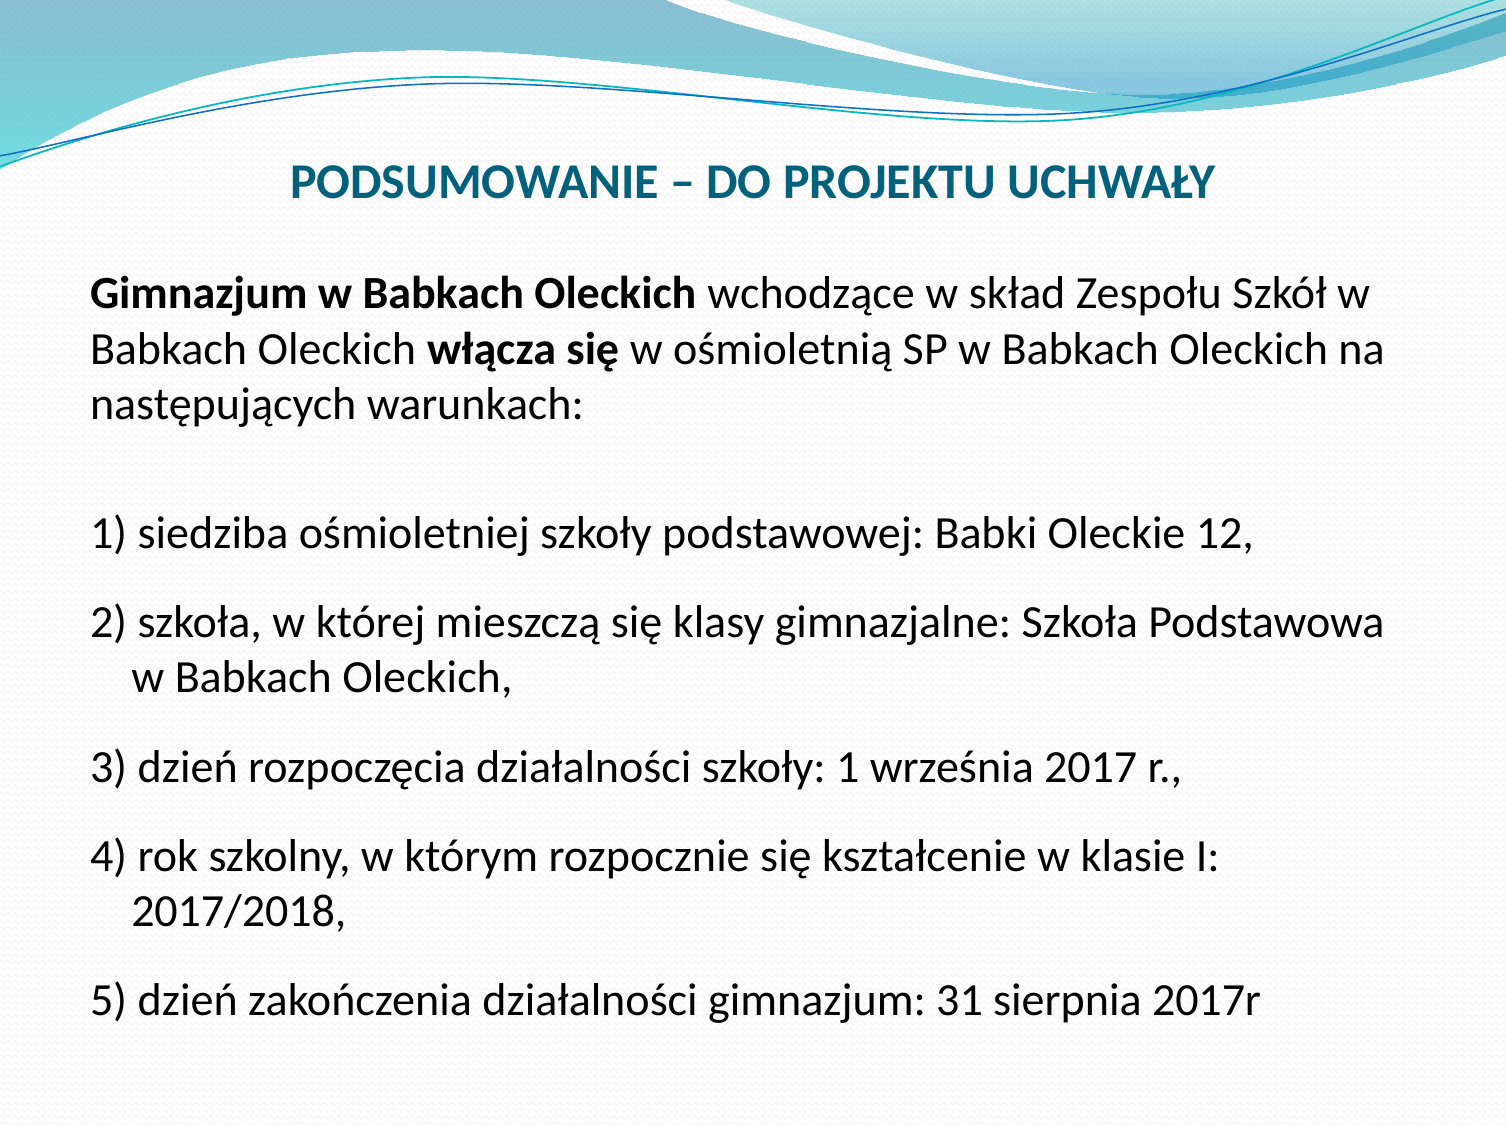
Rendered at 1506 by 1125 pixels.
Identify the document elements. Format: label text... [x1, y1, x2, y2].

title PODSUMOWANIE – DO PROJEKTU UCHWAŁY [75, 115, 1431, 209]
list Gimnazjum w Babkach Oleckich wchodzące w skład Zespołu Szkół w Babkach Oleckich włącza się w ośmioletnią SP w Babkach Oleckich na następujących warunkach: 1) siedziba ośmioletniej szkoły podstawowej: Babki Oleckie 12, 2) szkoła, w której mieszczą się klasy gimnazjalne: Szkoła Podstawowa w Babkach Oleckich, 3) dzień rozpoczęcia działalności szkoły: 1 września 2017 r., 4) rok szkolny, w którym rozpocznie się kształcenie w klasie I: 2017/2018, 5) dzień zakończenia działalności gimnazjum: 31 sierpnia 2017r [75, 255, 1431, 1038]
